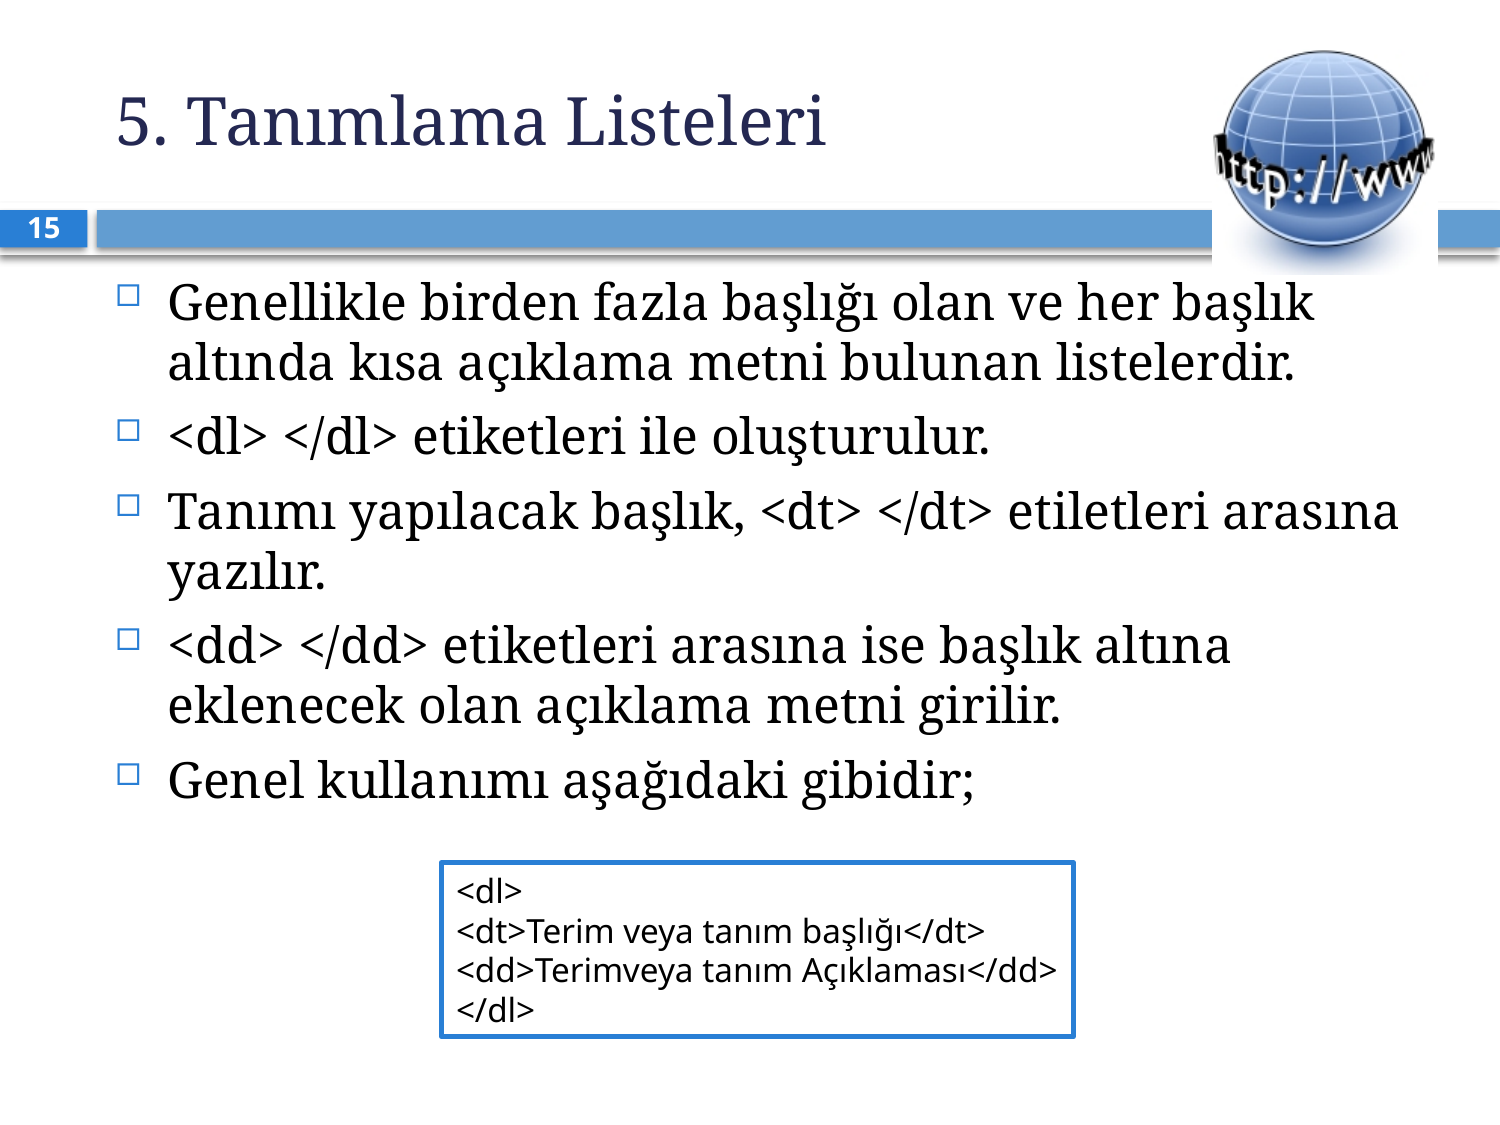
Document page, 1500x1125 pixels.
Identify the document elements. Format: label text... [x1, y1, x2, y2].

picture [1212, 49, 1438, 276]
list Genellikle birden fazla başlığı olan ve her başlık altında kısa açıklama metni bulunan listelerdir. <dl> </dl> etiketleri ile oluşturulur. Tanımı yapılacak başlık, <dt> </dt> etiletleri arasına yazılır. <dd> </dd> etiketleri arasına ise başlık altına eklenecek olan açıklama metni girilir. Genel kullanımı aşağıdaki gibidir; [100, 262, 1438, 838]
title 5. Tanımlama Listeleri [100, 37, 1438, 200]
text_box <dl> <dt>Terim veya tanım başlığı</dt> <dd>Terimveya tanım Açıklaması</dd> </dl> [441, 862, 1074, 1037]
slide_number 15 [0, 208, 88, 249]
